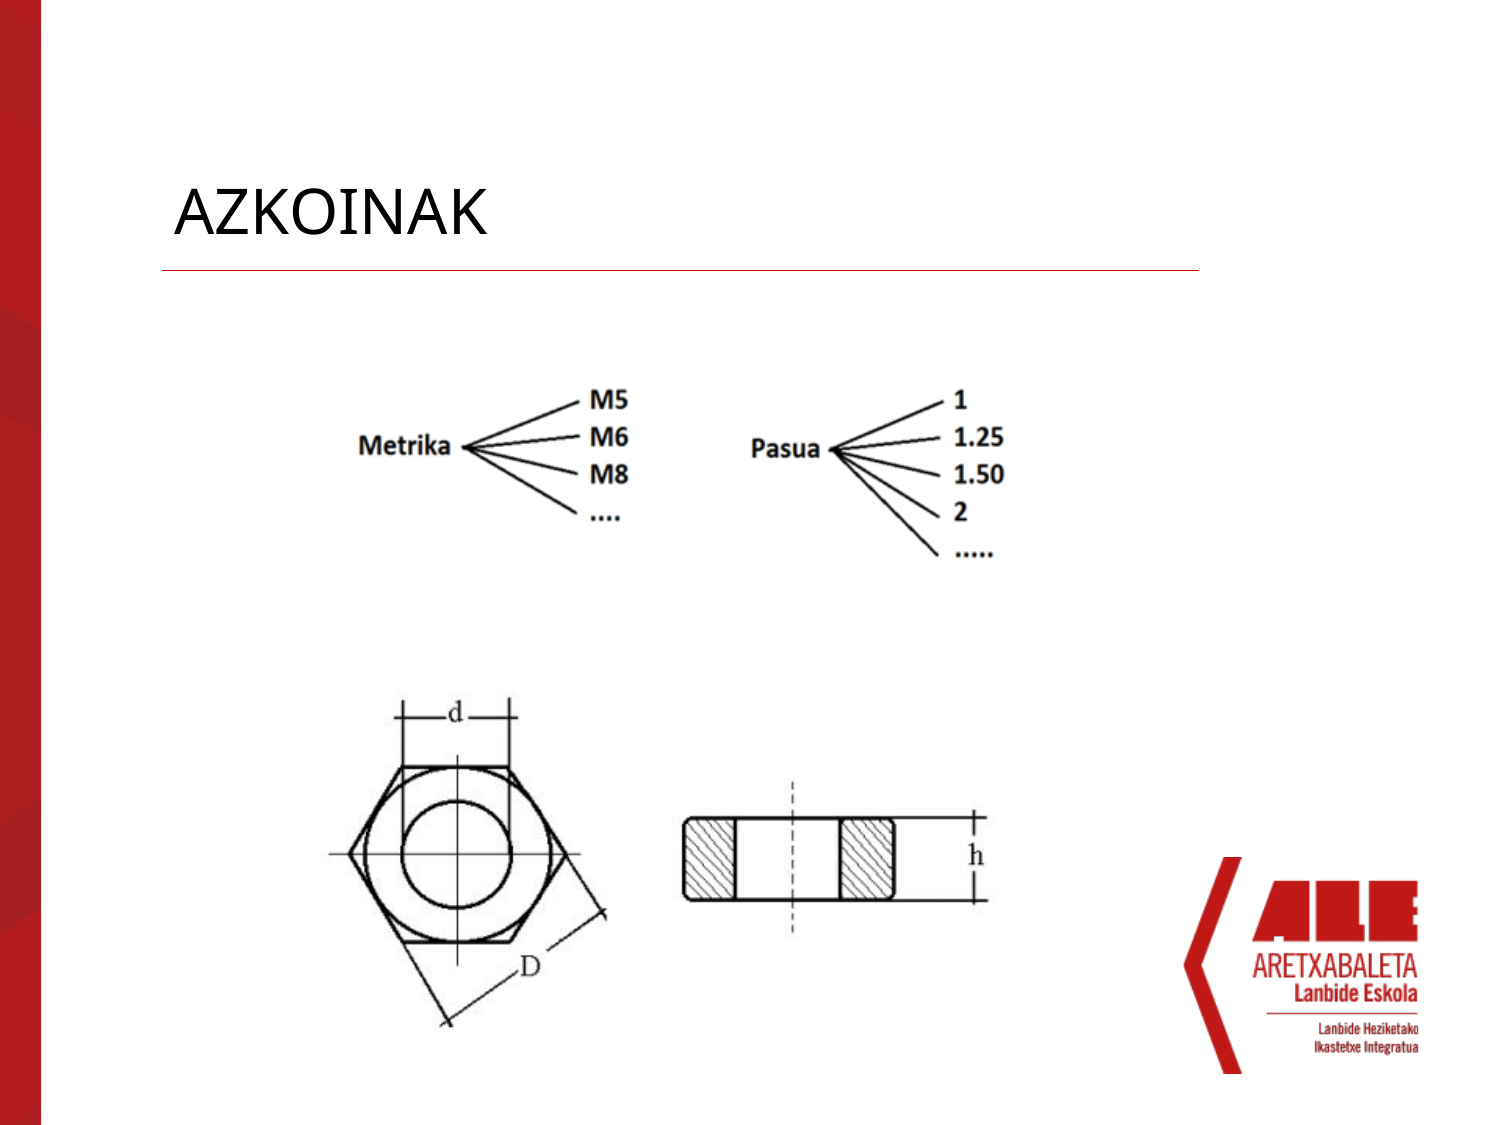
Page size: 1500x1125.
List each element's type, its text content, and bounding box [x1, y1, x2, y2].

picture [1151, 857, 1454, 1074]
picture [0, 0, 42, 1125]
title AZKOINAK [159, 159, 1454, 261]
picture [277, 314, 1061, 1062]
